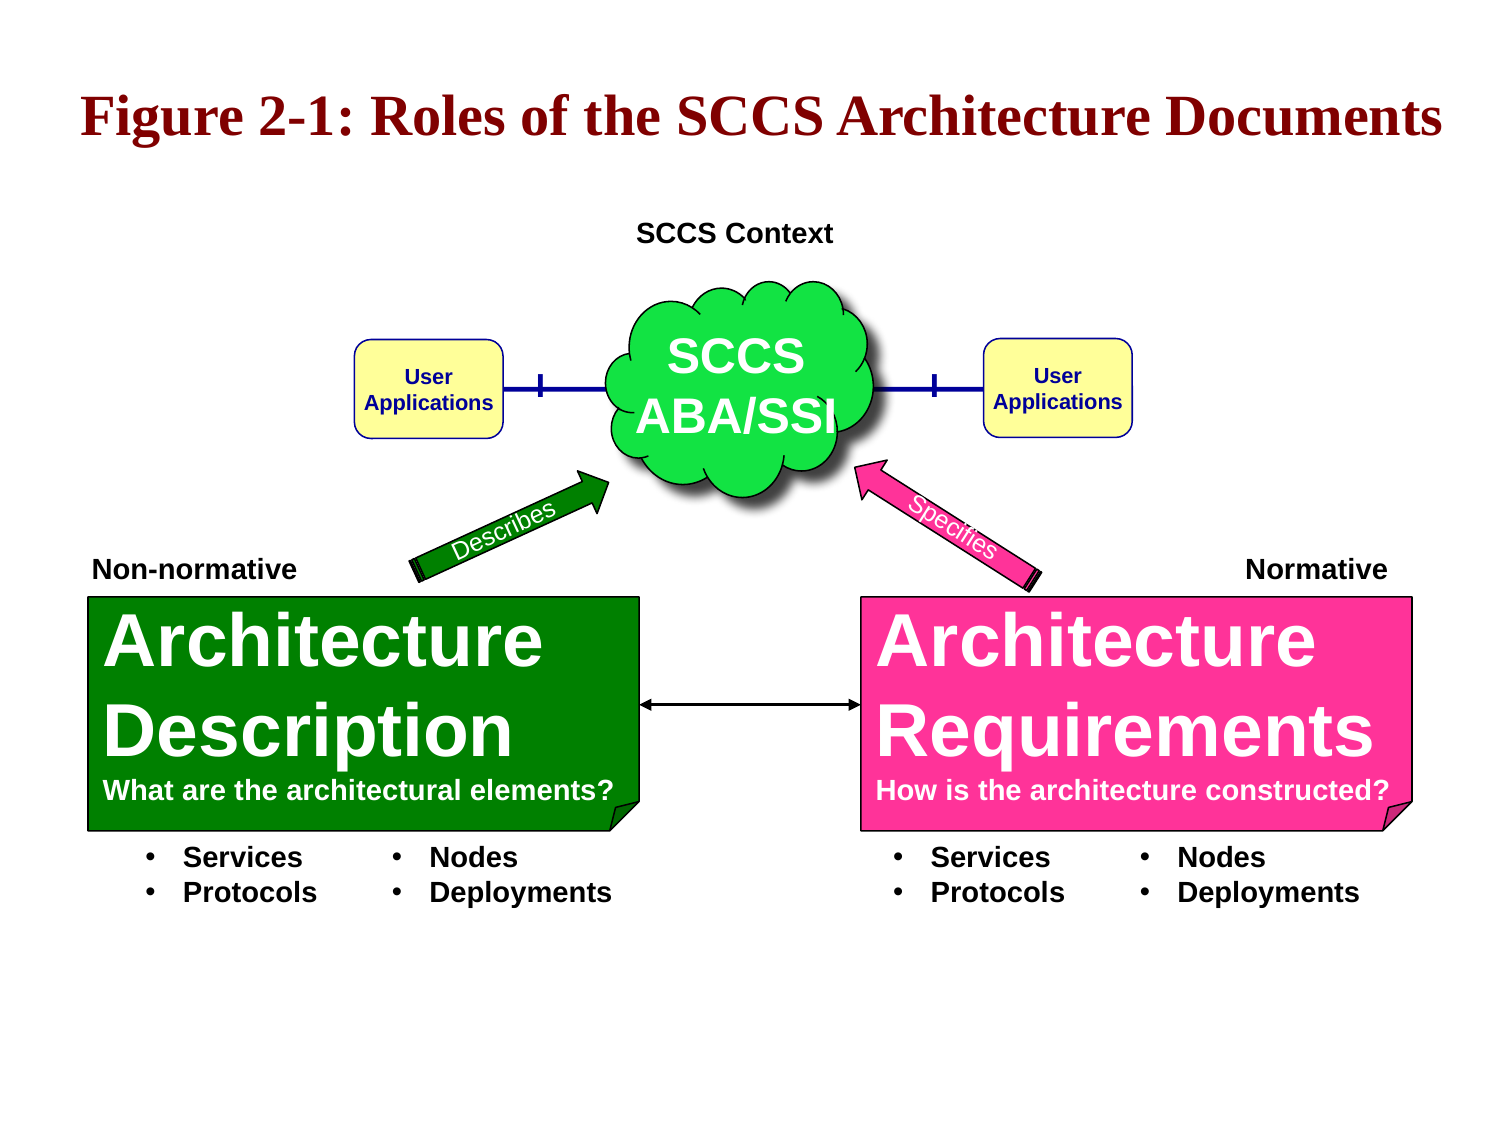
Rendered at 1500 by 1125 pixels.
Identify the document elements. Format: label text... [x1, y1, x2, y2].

text_box SCCS ABA/SSI [619, 316, 853, 451]
text_box Normative [1230, 542, 1404, 593]
text_box Architecture Description What are the architectural elements? [87, 596, 640, 831]
text_box User Applications [983, 338, 1133, 438]
text_box [640, 281, 874, 426]
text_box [868, 830, 1377, 918]
text_box User Applications [354, 339, 504, 439]
text_box I [521, 356, 561, 412]
text_box SCCS Context [621, 206, 849, 257]
text_box Non-normative [76, 542, 313, 593]
text_box I [914, 356, 954, 412]
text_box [403, 503, 619, 551]
text_box [605, 357, 619, 450]
title Figure 2-1: Roles of the SCCS Architecture Documents [50, 50, 1475, 175]
text_box [620, 451, 833, 498]
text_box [120, 830, 629, 918]
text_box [837, 500, 1053, 549]
text_box Architecture Requirements How is the architecture constructed? [860, 596, 1413, 831]
